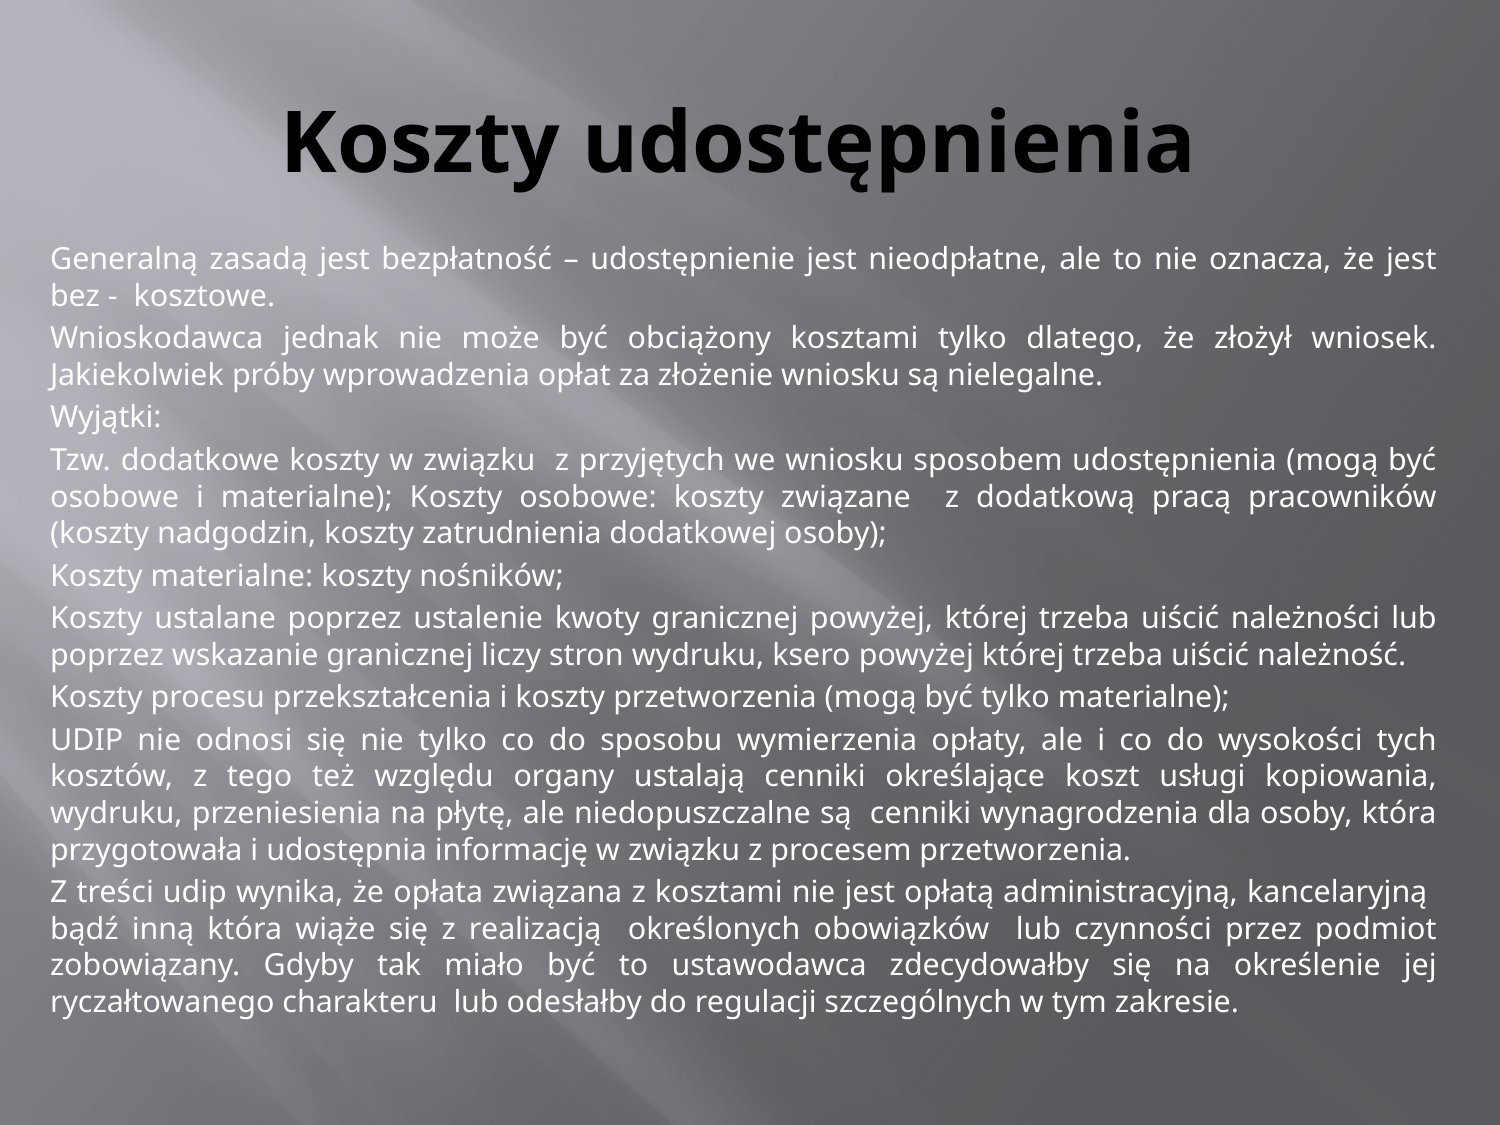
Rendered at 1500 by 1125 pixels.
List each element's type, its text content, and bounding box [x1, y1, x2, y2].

title Koszty udostępnienia [75, 45, 1425, 231]
list Generalną zasadą jest bezpłatność – udostępnienie jest nieodpłatne, ale to nie oznacza, że jest bez - kosztowe. Wnioskodawca jednak nie może być obciążony kosztami tylko dlatego, że złożył wniosek. Jakiekolwiek próby wprowadzenia opłat za złożenie wniosku są nielegalne. Wyjątki: Tzw. dodatkowe koszty w związku z przyjętych we wniosku sposobem udostępnienia (mogą być osobowe i materialne); Koszty osobowe: koszty związane z dodatkową pracą pracowników (koszty nadgodzin, koszty zatrudnienia dodatkowej osoby); Koszty materialne: koszty nośników; Koszty ustalane poprzez ustalenie kwoty granicznej powyżej, której trzeba uiścić należności lub poprzez wskazanie granicznej liczy stron wydruku, ksero powyżej której trzeba uiścić należność. Koszty procesu przekształcenia i koszty przetworzenia (mogą być tylko materialne); UDIP nie odnosi się nie tylko co do sposobu wymierzenia opłaty, ale i co do wysokości tych kosztów, z tego też względu organy ustalają cenniki określające koszt usługi kopiowania, wydruku, przeniesienia na płytę, ale niedopuszczalne są cenniki wynagrodzenia dla osoby, która przygotowała i udostępnia informację w związku z procesem przetworzenia. Z treści udip wynika, że opłata związana z kosztami nie jest opłatą administracyjną, kancelaryjną bądź inną która wiąże się z realizacją określonych obowiązków lub czynności przez podmiot zobowiązany. Gdyby tak miało być to ustawodawca zdecydowałby się na określenie jej ryczałtowanego charakteru lub odesłałby do regulacji szczególnych w tym zakresie. [35, 231, 1454, 1071]
